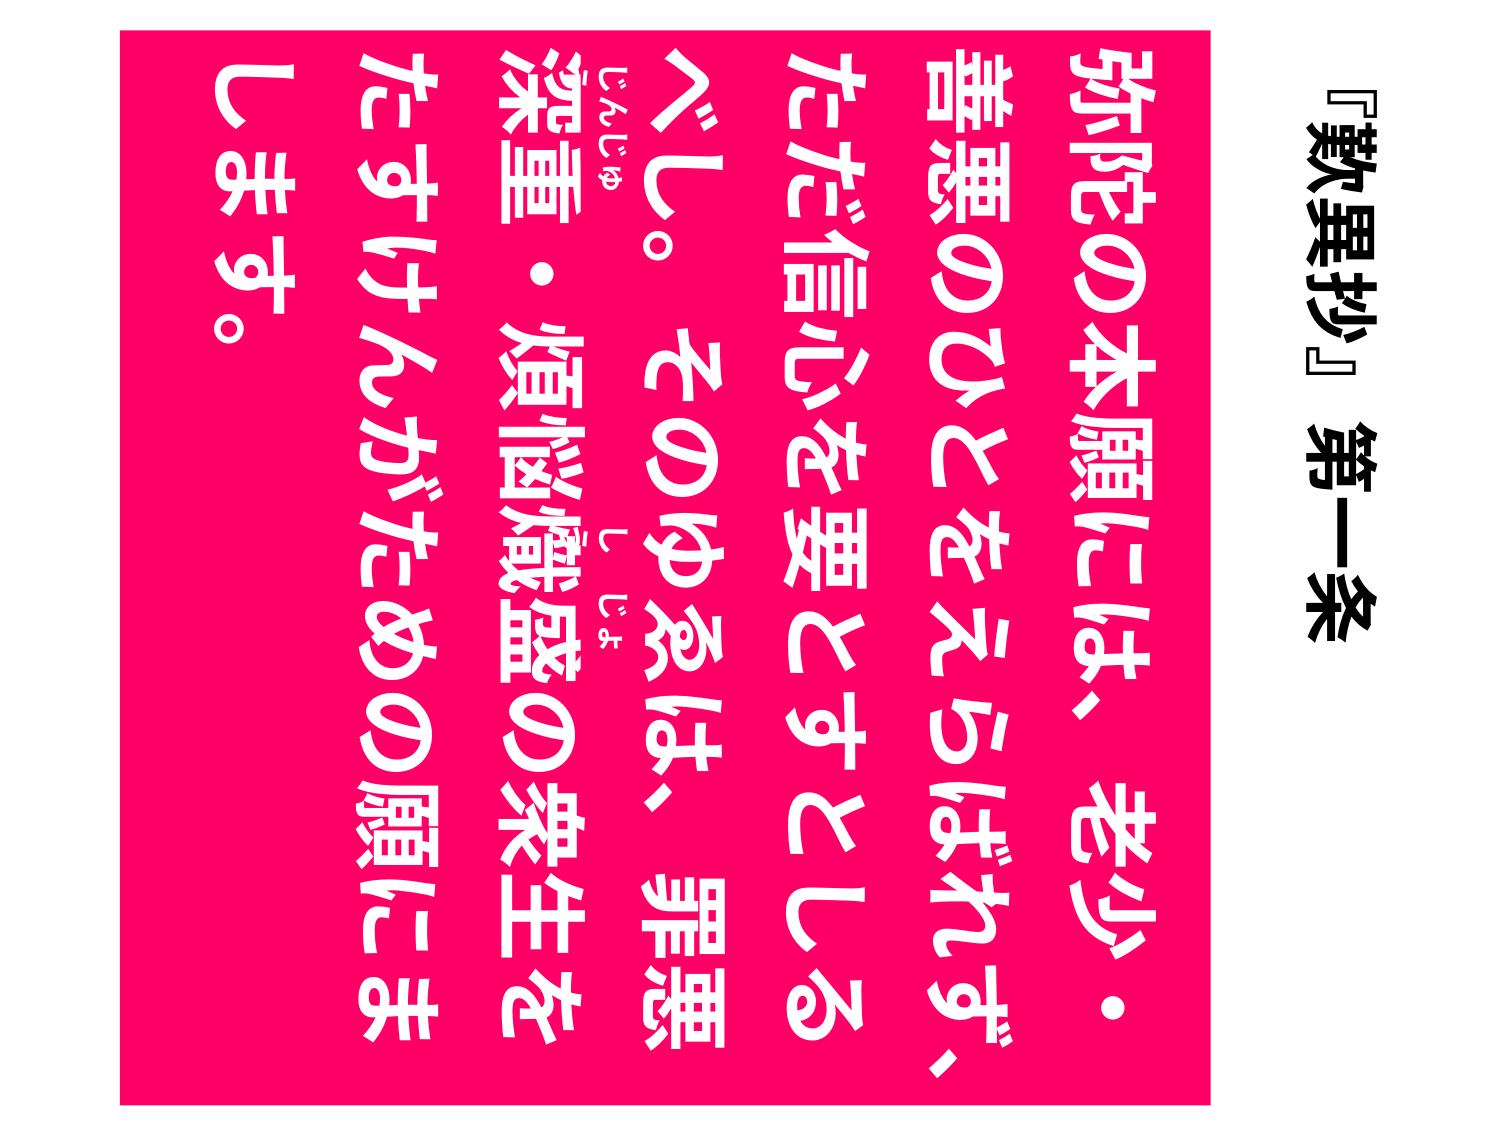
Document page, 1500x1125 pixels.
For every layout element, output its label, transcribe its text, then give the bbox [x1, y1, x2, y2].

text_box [119, 30, 1211, 1106]
text_box 『歎異抄』第一条 [1213, 30, 1424, 1106]
